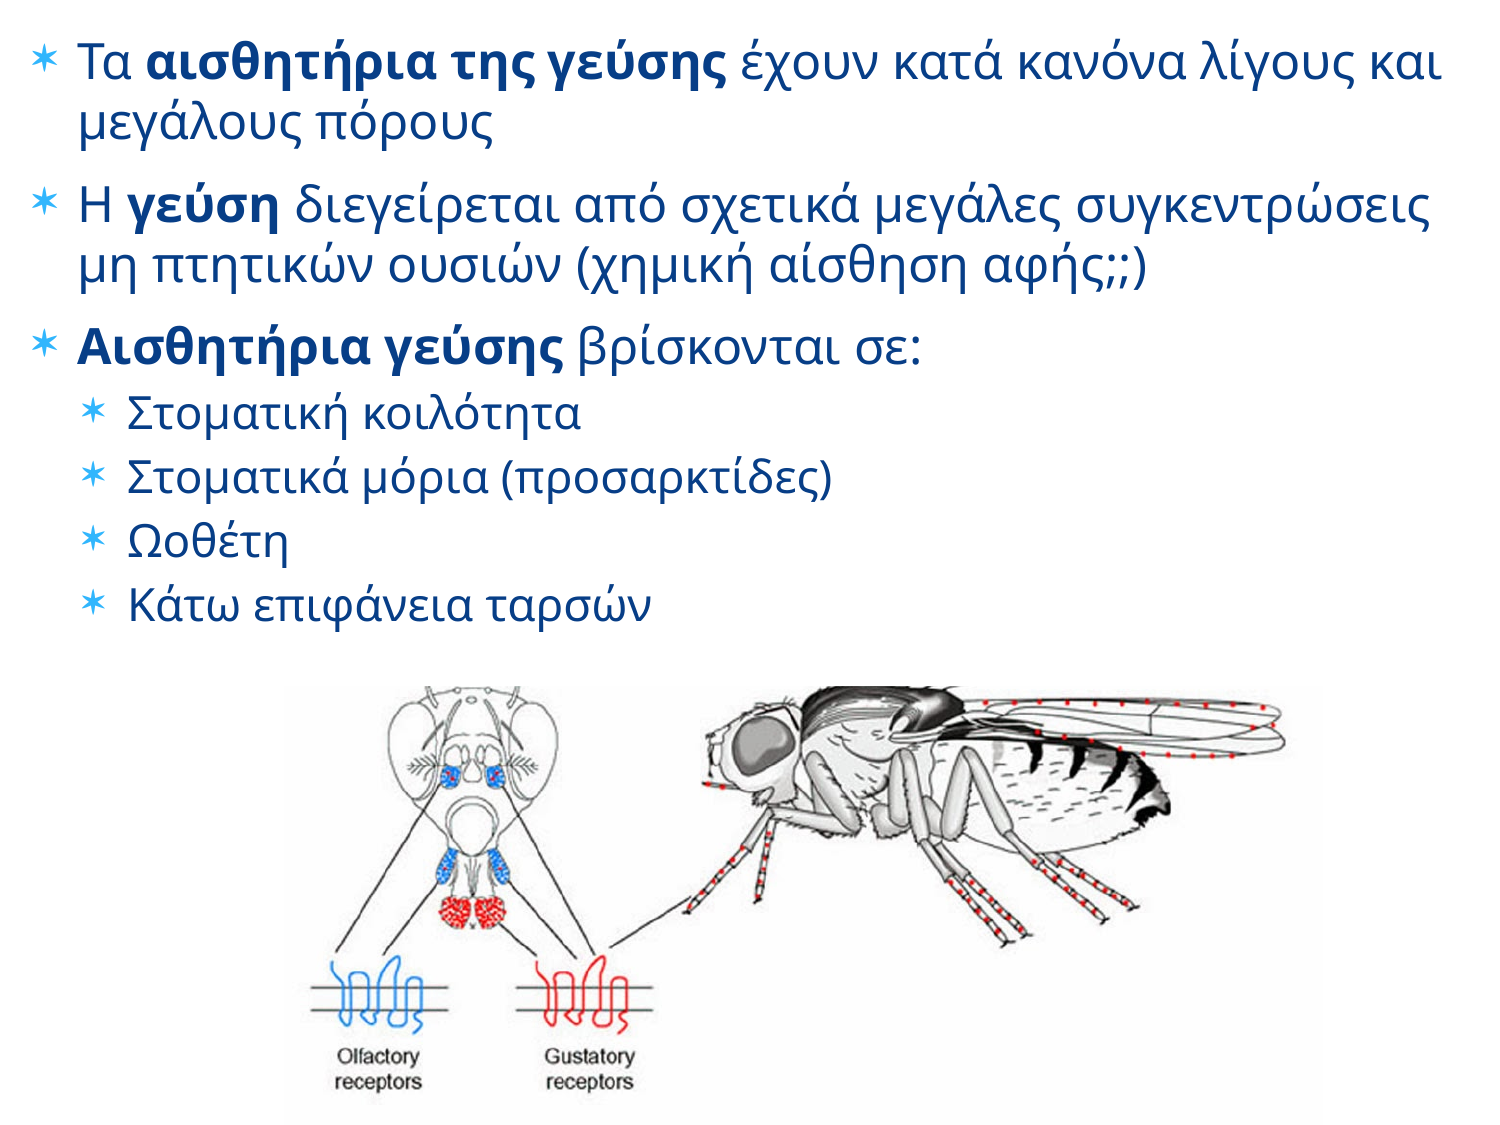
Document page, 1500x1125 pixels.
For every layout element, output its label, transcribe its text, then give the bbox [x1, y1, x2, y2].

list Τα αισθητήρια της γεύσης έχουν κατά κανόνα λίγους και μεγάλους πόρους Η γεύση διεγείρεται από σχετικά μεγάλες συγκεντρώσεις μη πτητικών ουσιών (χημική αίσθηση αφής;;) Αισθητήρια γεύσης βρίσκονται σε: Στοματική κοιλότητα Στοματικά μόρια (προσαρκτίδες) Ωοθέτη Κάτω επιφάνεια ταρσών [17, 22, 1481, 687]
picture [284, 612, 1324, 1125]
